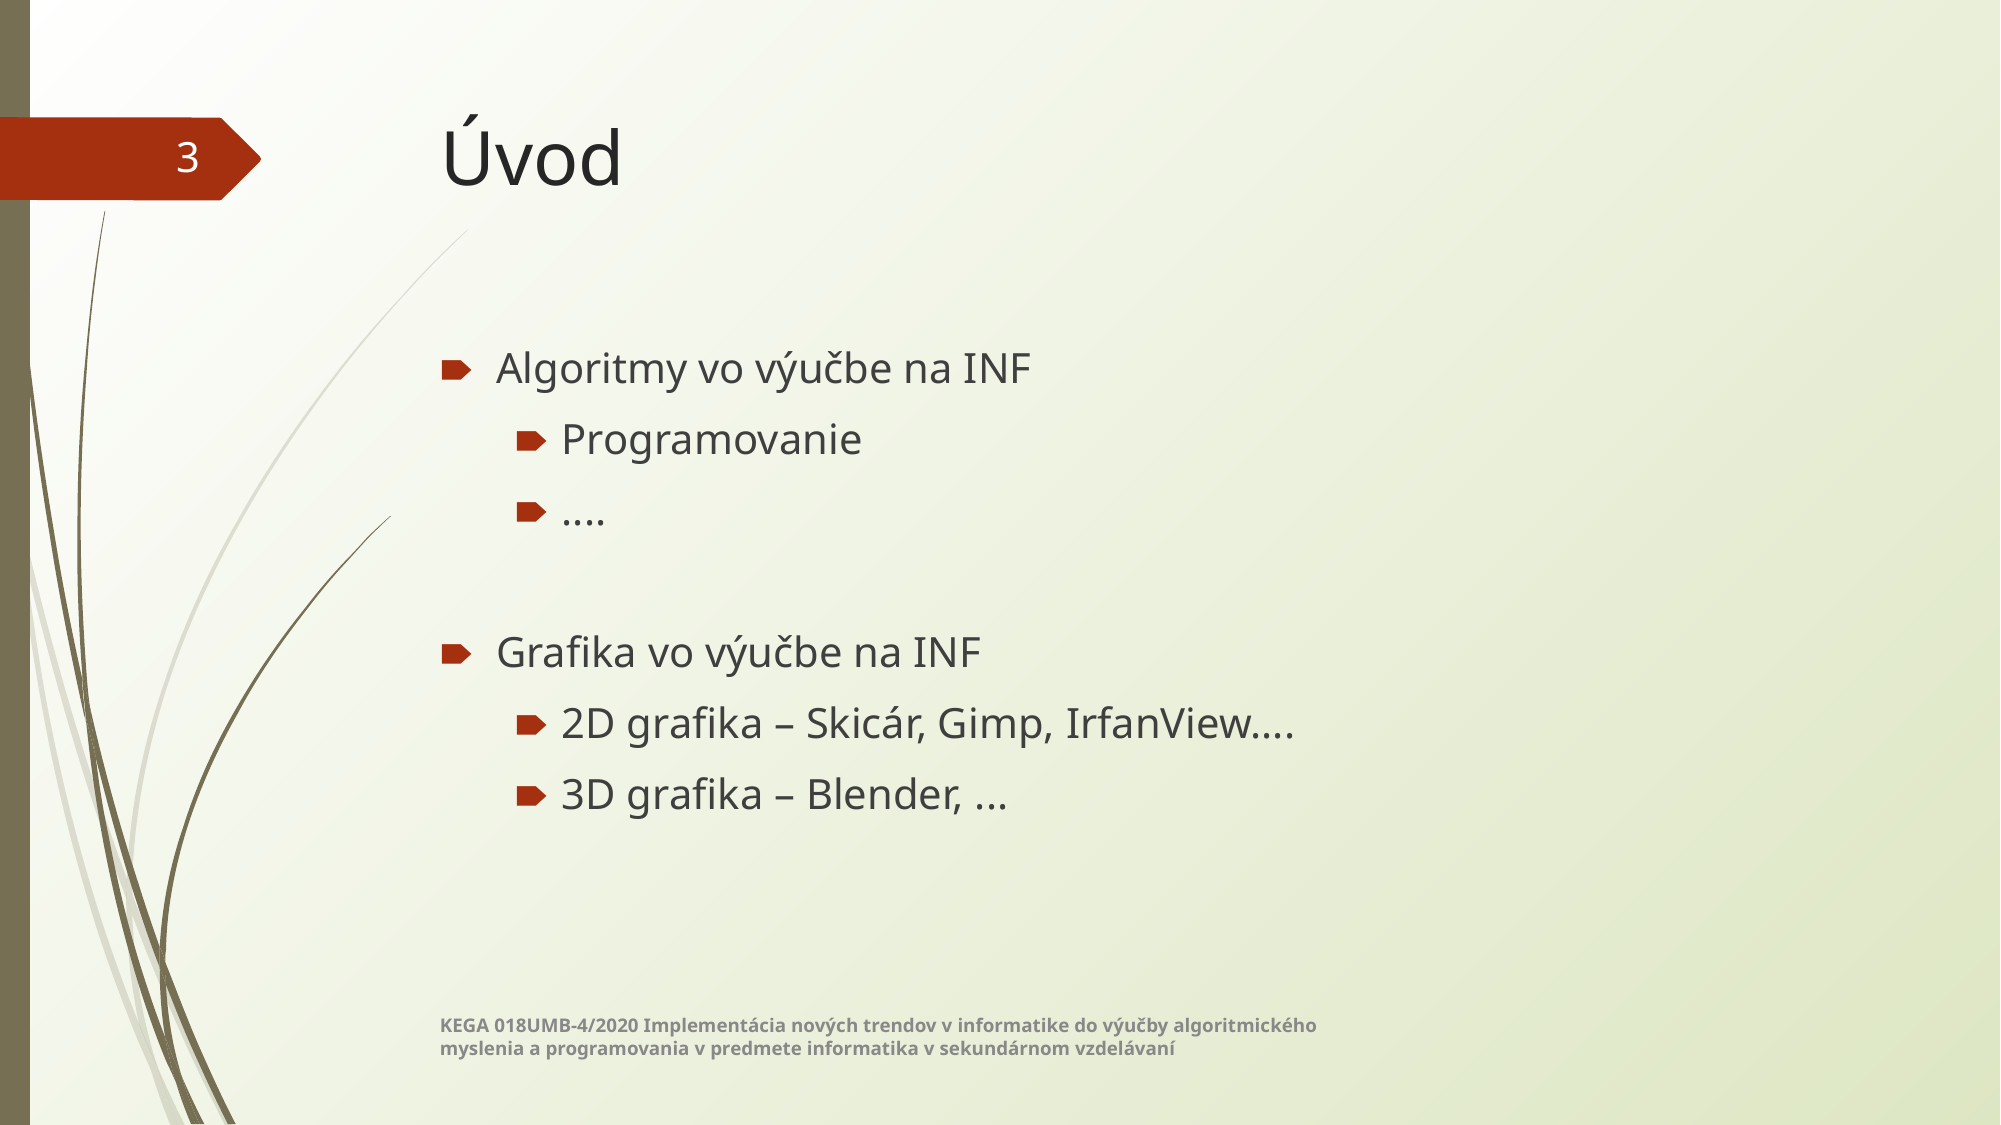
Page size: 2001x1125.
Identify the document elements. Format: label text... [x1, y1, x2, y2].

footer KEGA 018UMB-4/2020 Implementácia nových trendov v informatike do výučby algoritmického myslenia a programovania v predmete informatika v sekundárnom vzdelávaní [424, 1006, 1402, 1067]
slide_number 3 [87, 129, 216, 190]
title Úvod [425, 102, 1888, 313]
list Algoritmy vo výučbe na INF Programovanie .... Grafika vo výučbe na INF 2D grafika – Skicár, Gimp, IrfanView.... 3D grafika – Blender, ... [424, 334, 1888, 970]
